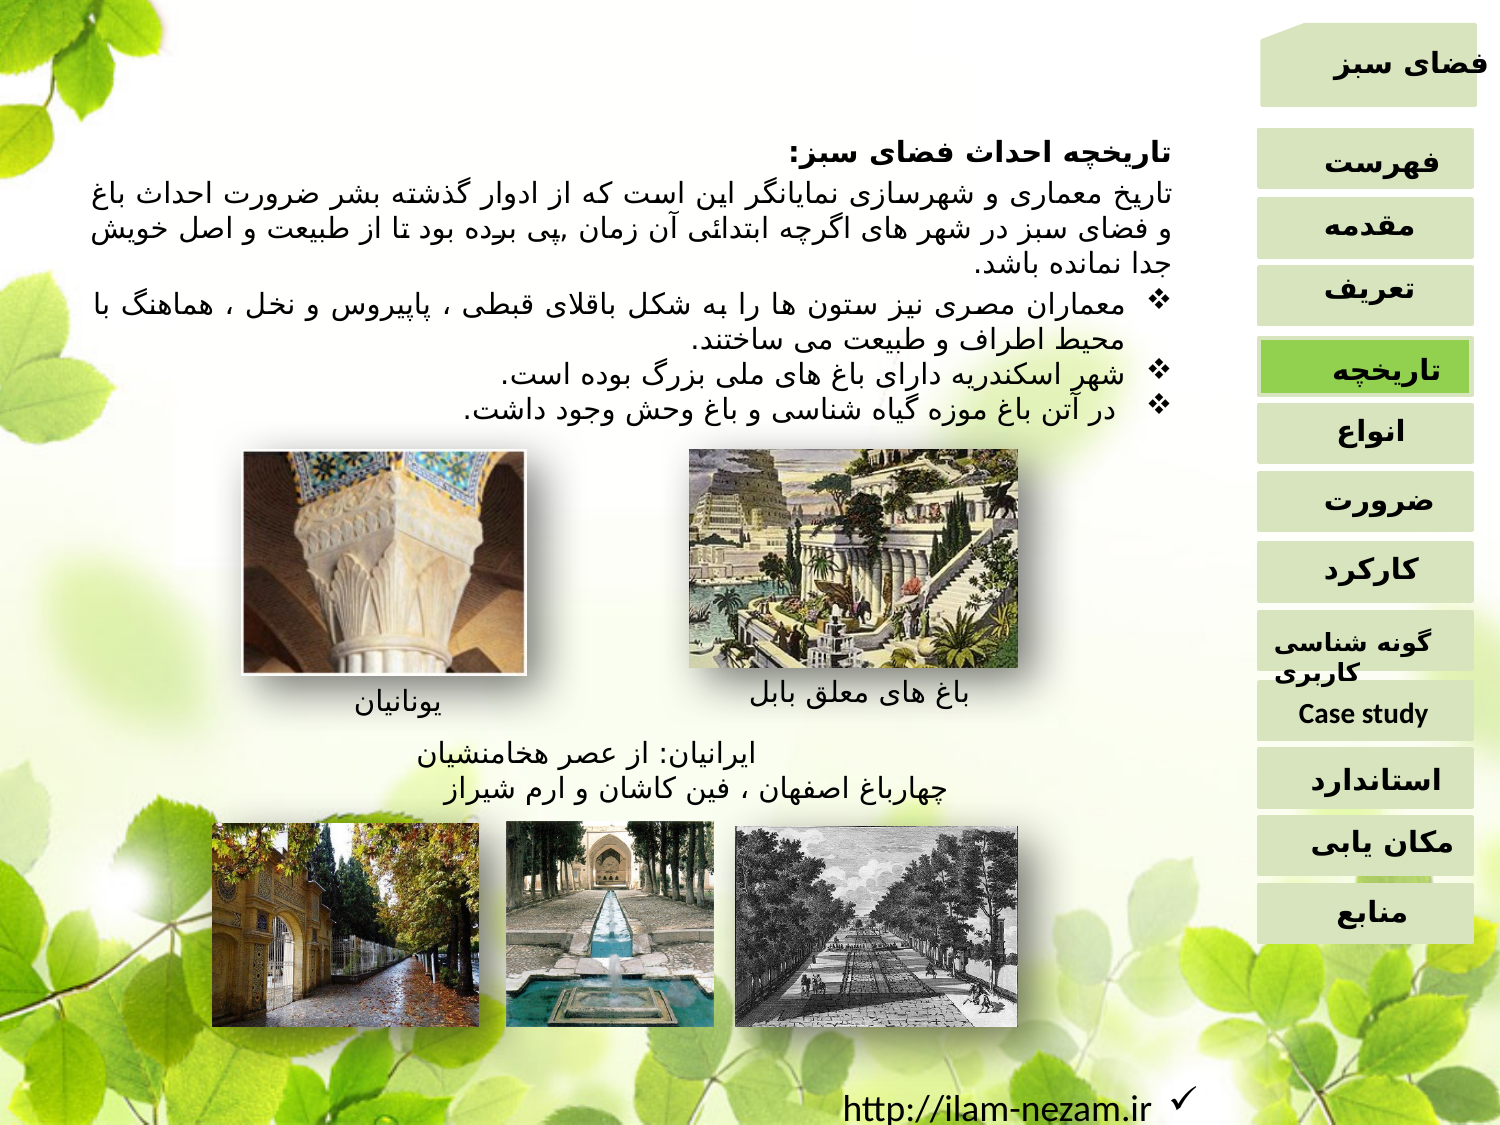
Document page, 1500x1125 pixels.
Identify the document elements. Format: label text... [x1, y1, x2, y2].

text_box کارکرد [1309, 543, 1485, 593]
text_box [1257, 265, 1474, 326]
text_box Case study [1284, 686, 1500, 737]
text_box [1257, 815, 1474, 876]
text_box [1257, 471, 1474, 532]
text_box [1257, 128, 1474, 189]
picture [0, 0, 1500, 1125]
text_box انواع [1321, 404, 1500, 455]
text_box [1257, 883, 1474, 944]
text_box [1257, 403, 1474, 464]
text_box منابع [1321, 886, 1500, 937]
text_box یونانیان [339, 683, 457, 725]
text_box [1260, 22, 1477, 107]
text_box ایرانیان: از عصر هخامنشیان چهارباغ اصفهان ، فین کاشان و ارم شیراز [401, 726, 1039, 812]
text_box ضرورت [1309, 474, 1500, 524]
text_box [1257, 680, 1474, 741]
text_box استاندارد [1295, 753, 1500, 804]
text_box [1257, 610, 1474, 671]
text_box فهرست [1309, 136, 1500, 187]
text_box [1257, 747, 1474, 809]
text_box [1257, 336, 1474, 397]
text_box مقدمه [1309, 199, 1500, 250]
text_box [1257, 541, 1474, 603]
text_box [1257, 197, 1474, 259]
text_box فضای سبز [1319, 36, 1500, 87]
text_box گونه شناسی کاربری [1259, 618, 1500, 694]
text_box مکان یابی [1295, 816, 1500, 867]
text_box تاریخچه [1317, 343, 1500, 394]
text_box معماران مصری نیز ستون ها را به شکل باقلای قبطی ، پاپیروس و نخل ، هماهنگ با محیط اطراف و طبیعت می ساختند. شهر اسکندریه دارای باغ های ملی بزرگ بوده است. در آتن باغ موزه گیاه شناسی و باغ وحش وجود داشت. [77, 277, 1188, 433]
text_box تعریف [1309, 261, 1500, 312]
list تاریخچه احداث فضای سبز: تاریخ معماری و شهرسازی نمایانگر این است که از ادوار گذشته بشر ضرورت احداث باغ و فضای سبز در شهر های اگرچه ابتدائی آن زمان ,پی برده بود تا از طبیعت و اصل خویش جدا نمانده باشد. [75, 126, 1188, 288]
text_box http://ilam-nezam.ir [827, 1076, 1214, 1125]
text_box باغ های معلق بابل [733, 676, 995, 716]
